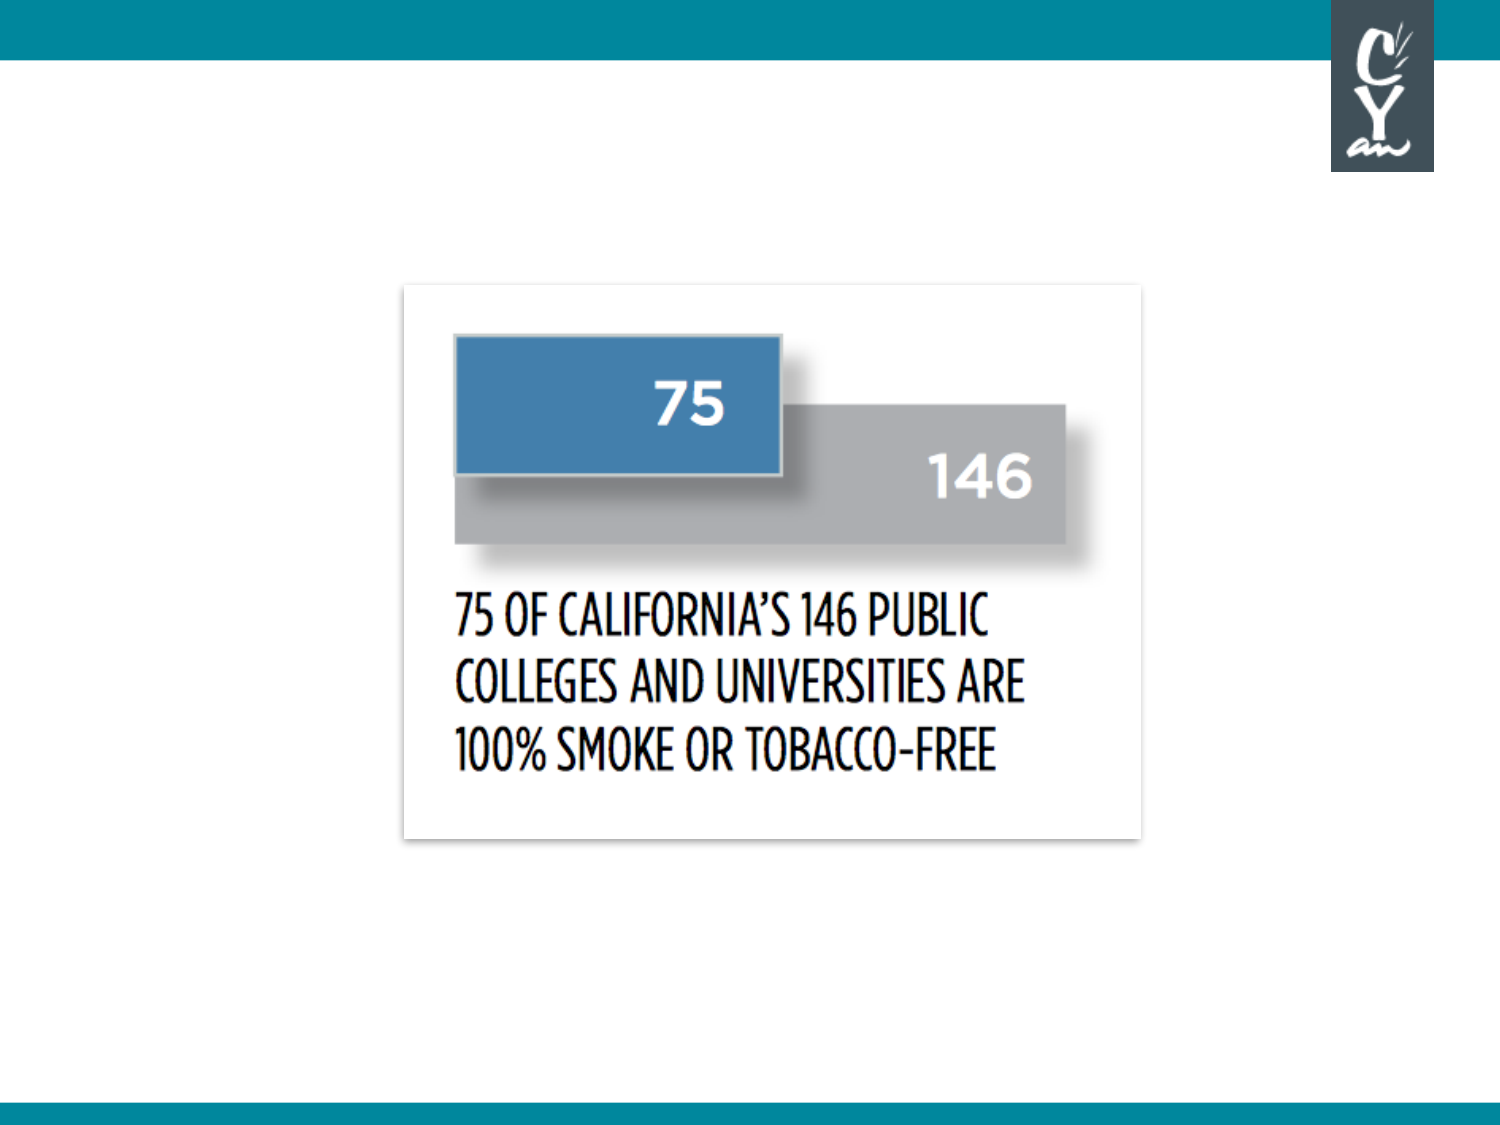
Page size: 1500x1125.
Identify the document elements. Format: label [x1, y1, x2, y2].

picture [1331, 0, 1434, 172]
list [417, 299, 1127, 825]
